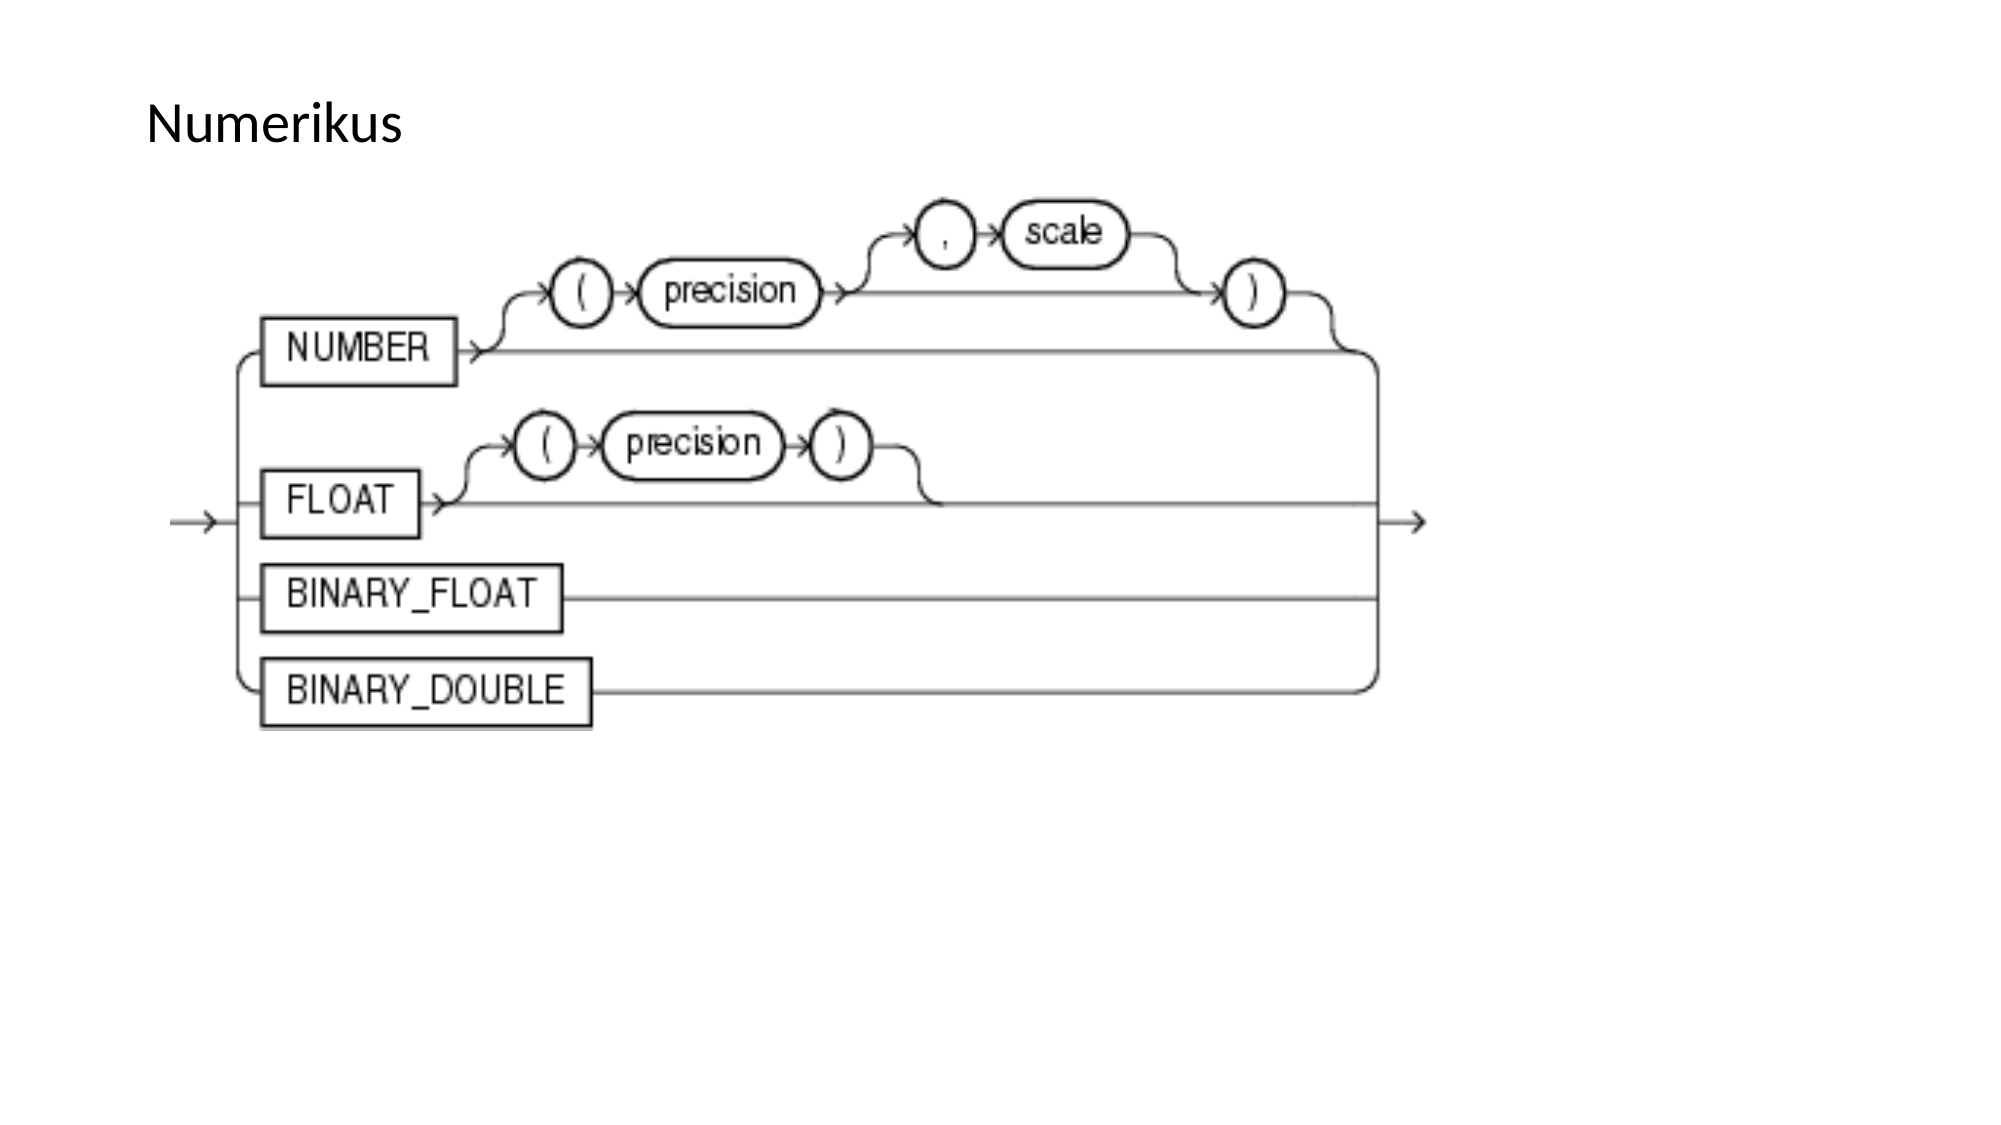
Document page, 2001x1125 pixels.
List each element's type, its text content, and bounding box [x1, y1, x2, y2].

picture [169, 195, 1433, 731]
list Numerikus [131, 84, 1857, 196]
